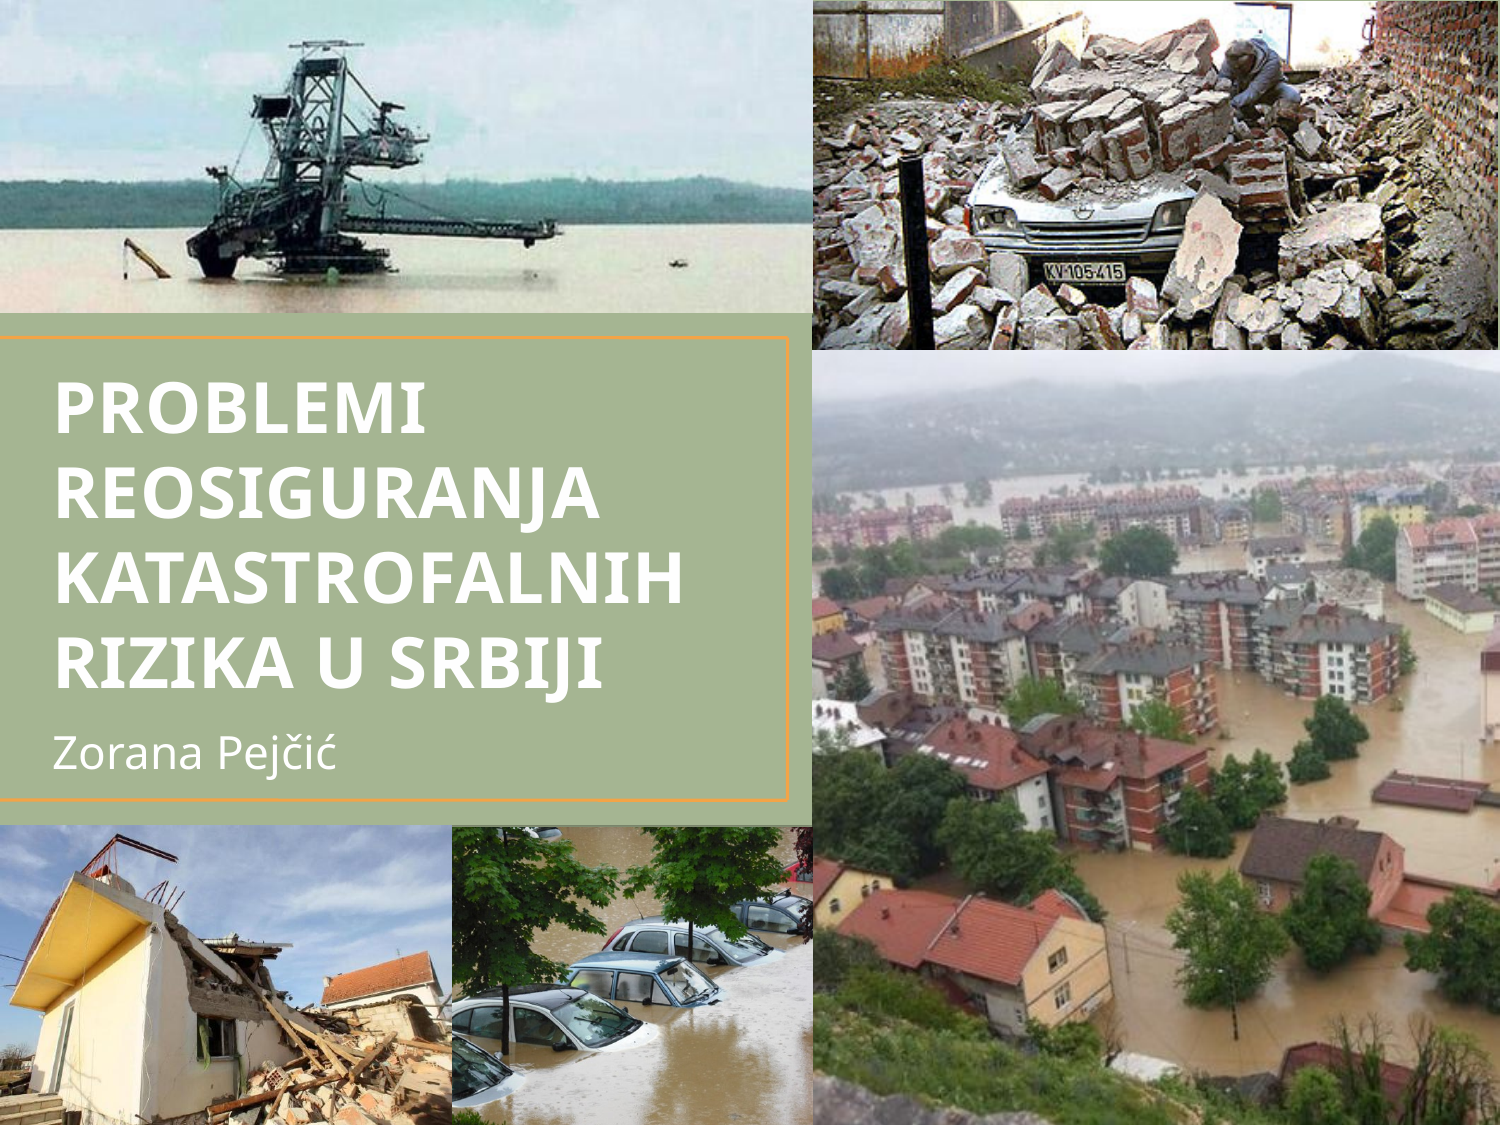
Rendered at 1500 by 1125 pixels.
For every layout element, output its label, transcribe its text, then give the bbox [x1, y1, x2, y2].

picture [0, 0, 1500, 1125]
title PROBLEMI REOSIGURANJA KATASTROFALNIH RIZIKA U SRBIJI [37, 349, 762, 716]
subtitle Zorana Pejčić [37, 716, 762, 788]
